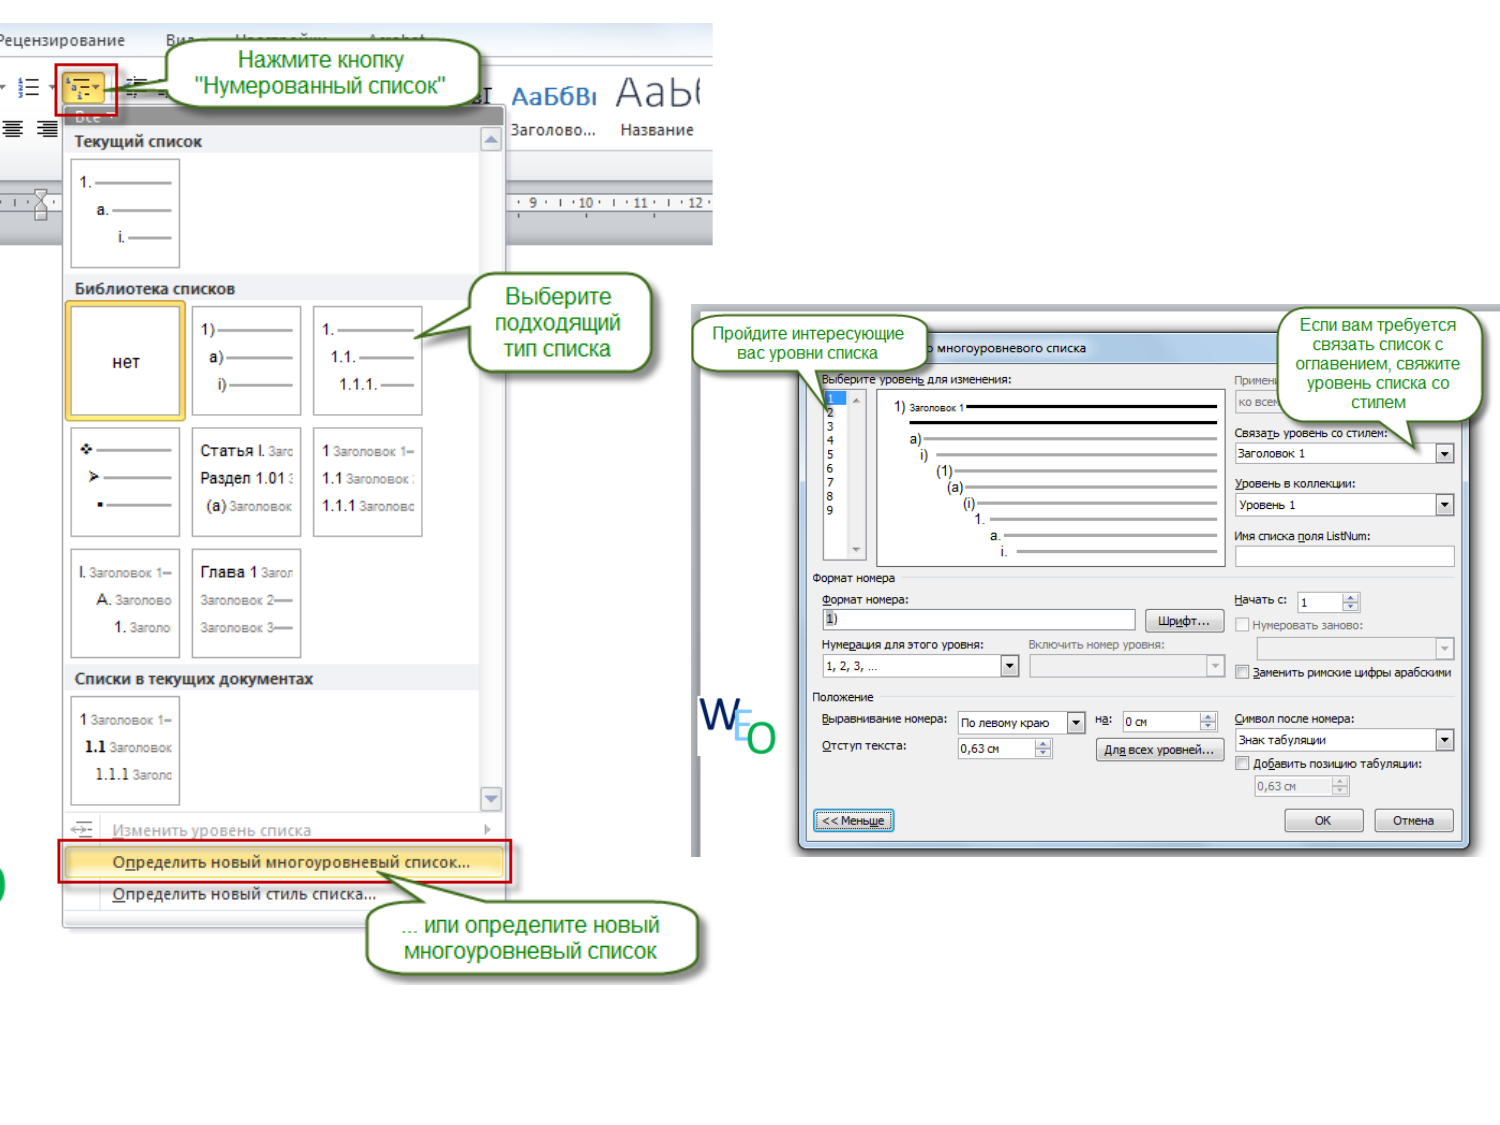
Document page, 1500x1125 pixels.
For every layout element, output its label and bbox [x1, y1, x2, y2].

picture [0, 23, 1500, 985]
